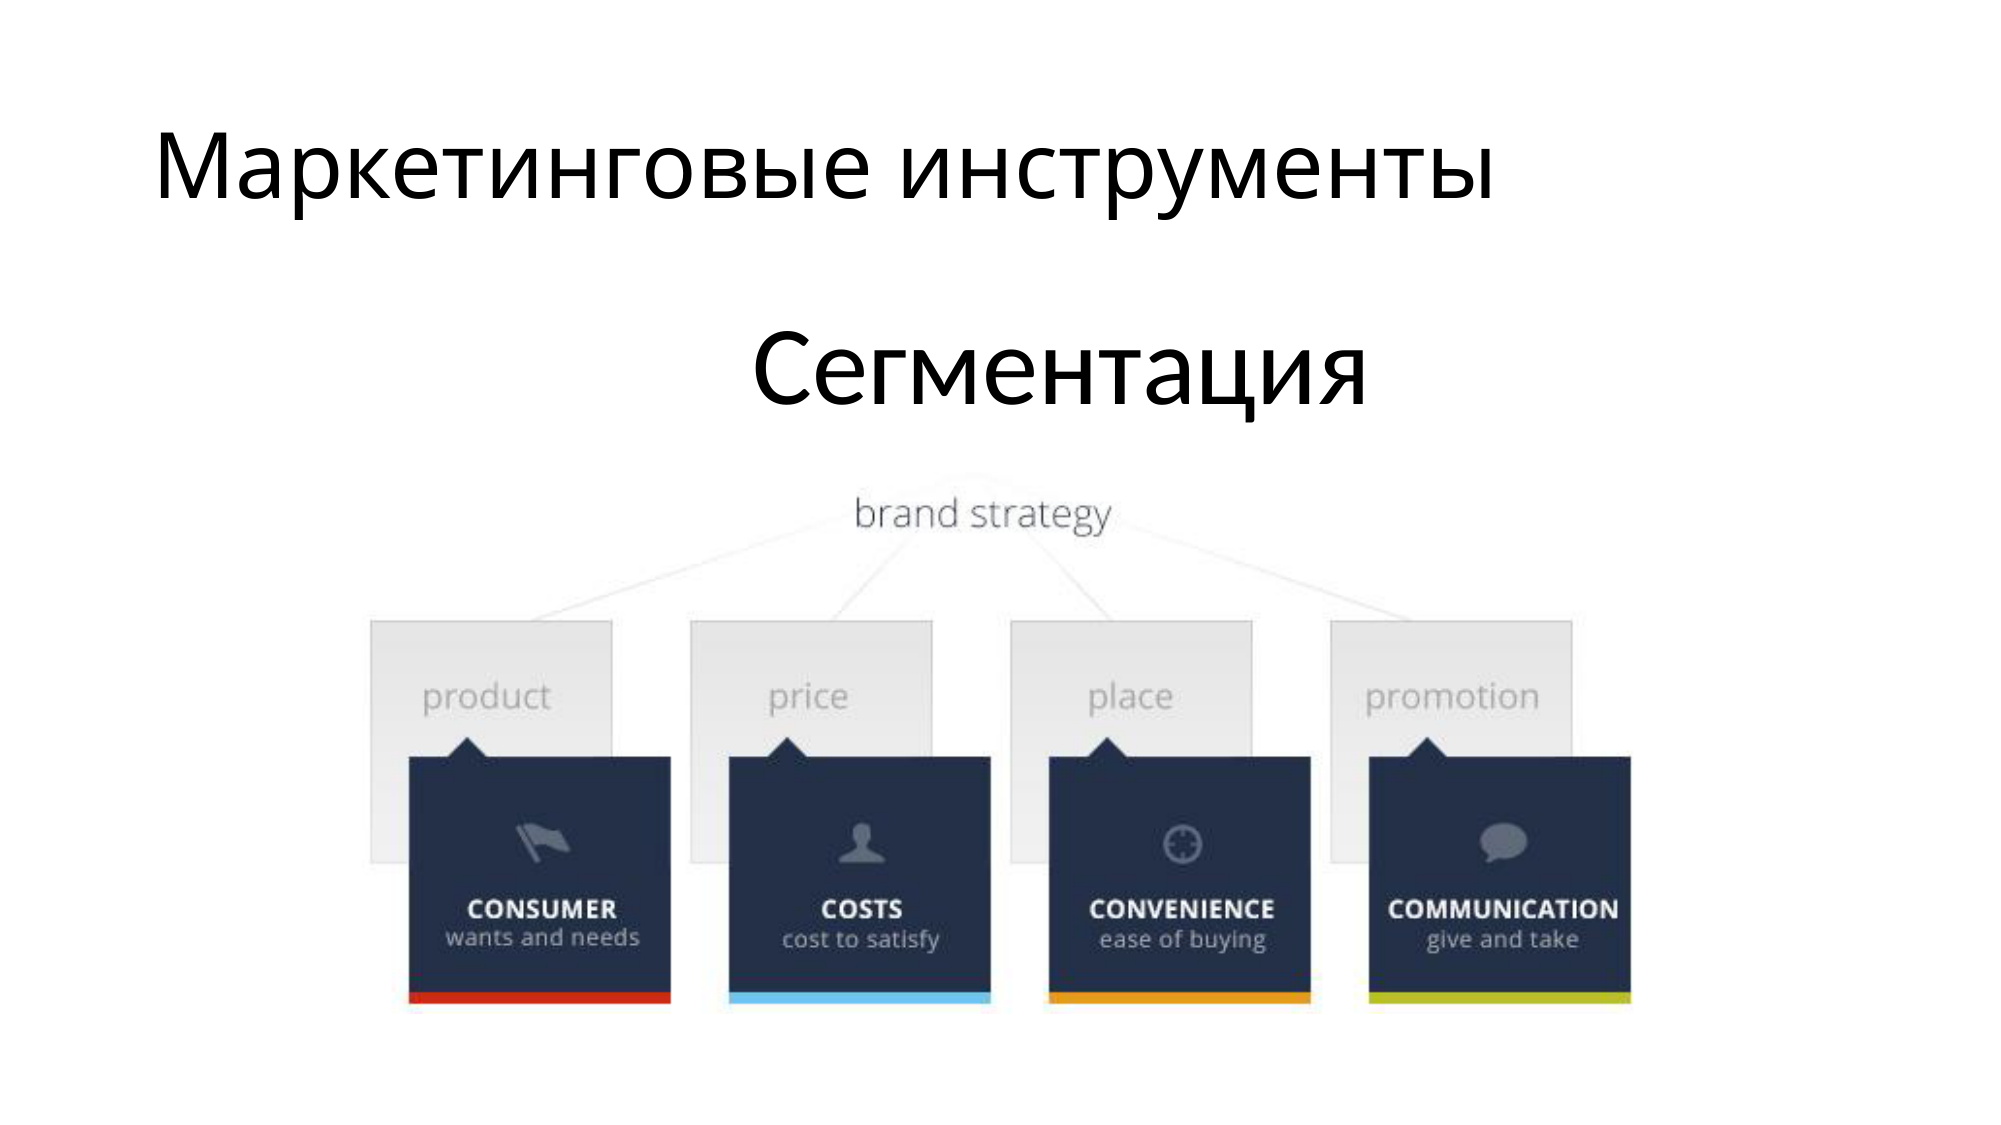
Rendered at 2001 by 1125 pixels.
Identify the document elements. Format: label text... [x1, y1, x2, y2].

list Сегментация [137, 299, 1863, 1014]
title Маркетинговые инструменты [137, 59, 1863, 278]
picture [361, 471, 1639, 1014]
